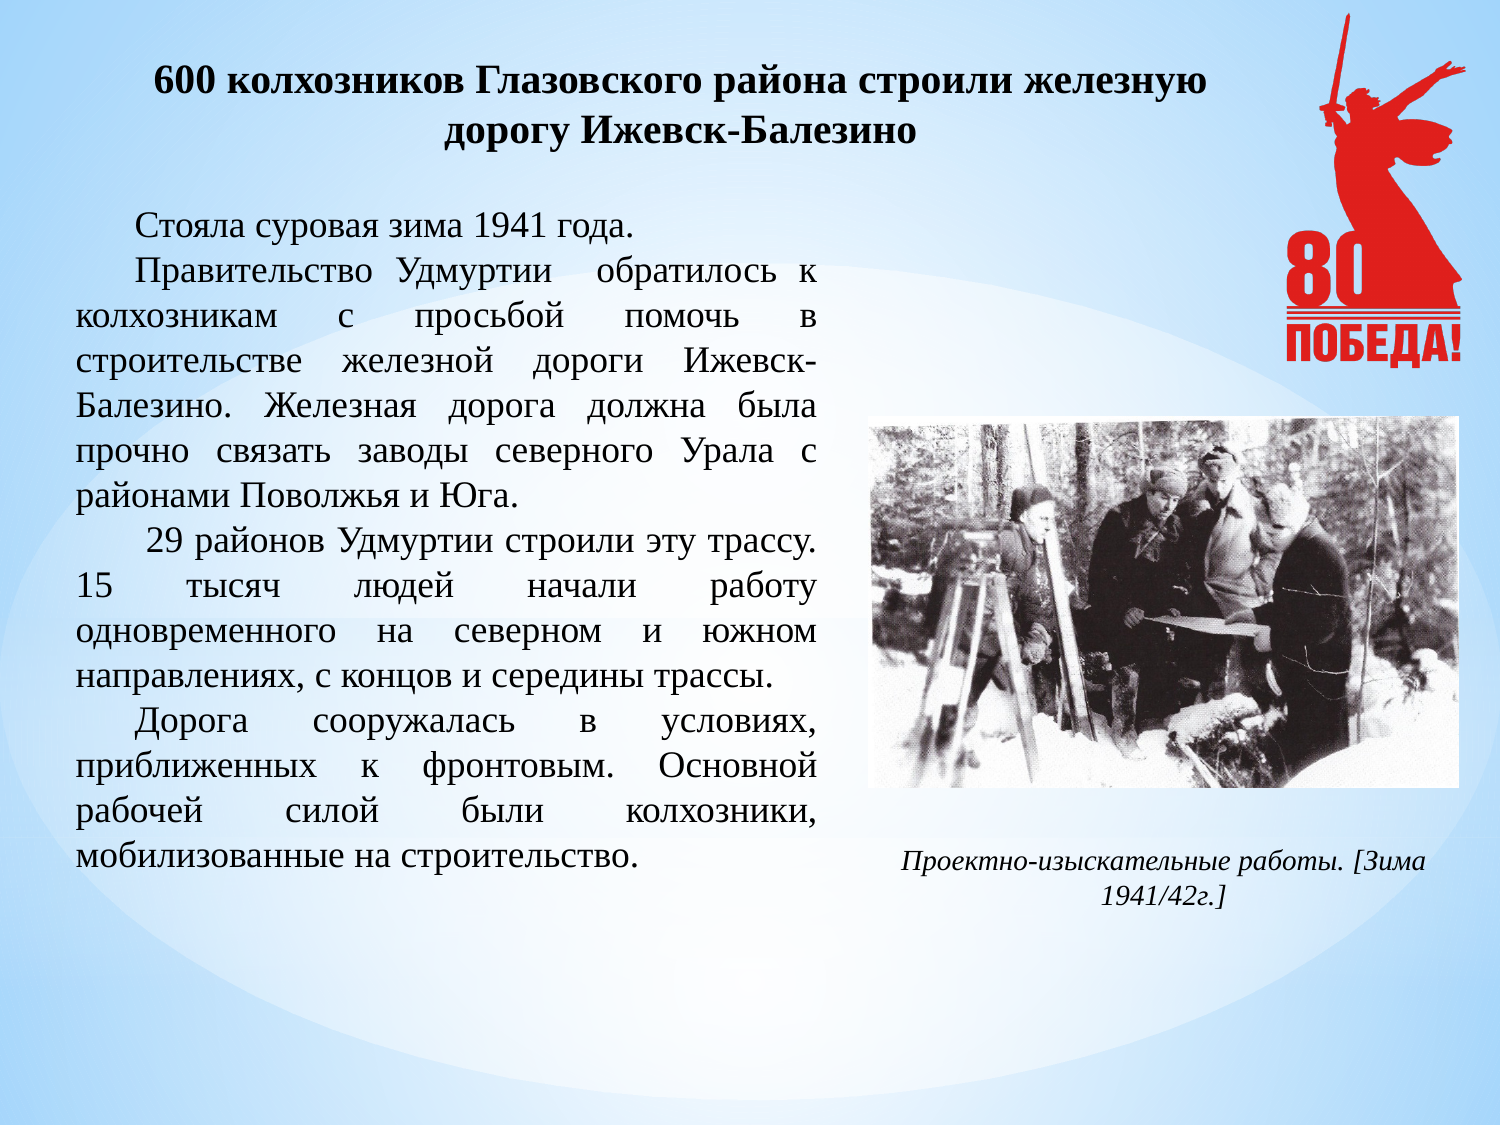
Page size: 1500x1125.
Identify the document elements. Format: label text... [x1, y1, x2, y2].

picture [867, 416, 1459, 788]
text_box Стояла суровая зима 1941 года. Правительство Удмуртии обратилось к колхозникам с просьбой помочь в строительстве железной дороги Ижевск-Балезино. Железная дорога должна была прочно связать заводы северного Урала с районами Поволжья и Юга. 29 районов Удмуртии строили эту трассу. 15 тысяч людей начали работу одновременного на северном и южном направлениях, с концов и середины трассы. Дорога сооружалась в условиях, приближенных к фронтовым. Основной рабочей силой были колхозники, мобилизованные на строительство. [60, 192, 833, 882]
text_box Проектно-изыскательные работы. [Зима 1941/42г.] [869, 834, 1459, 919]
picture [1248, 0, 1500, 405]
text_box 600 колхозников Глазовского района строили железную дорогу Ижевск-Балезино [123, 44, 1238, 160]
